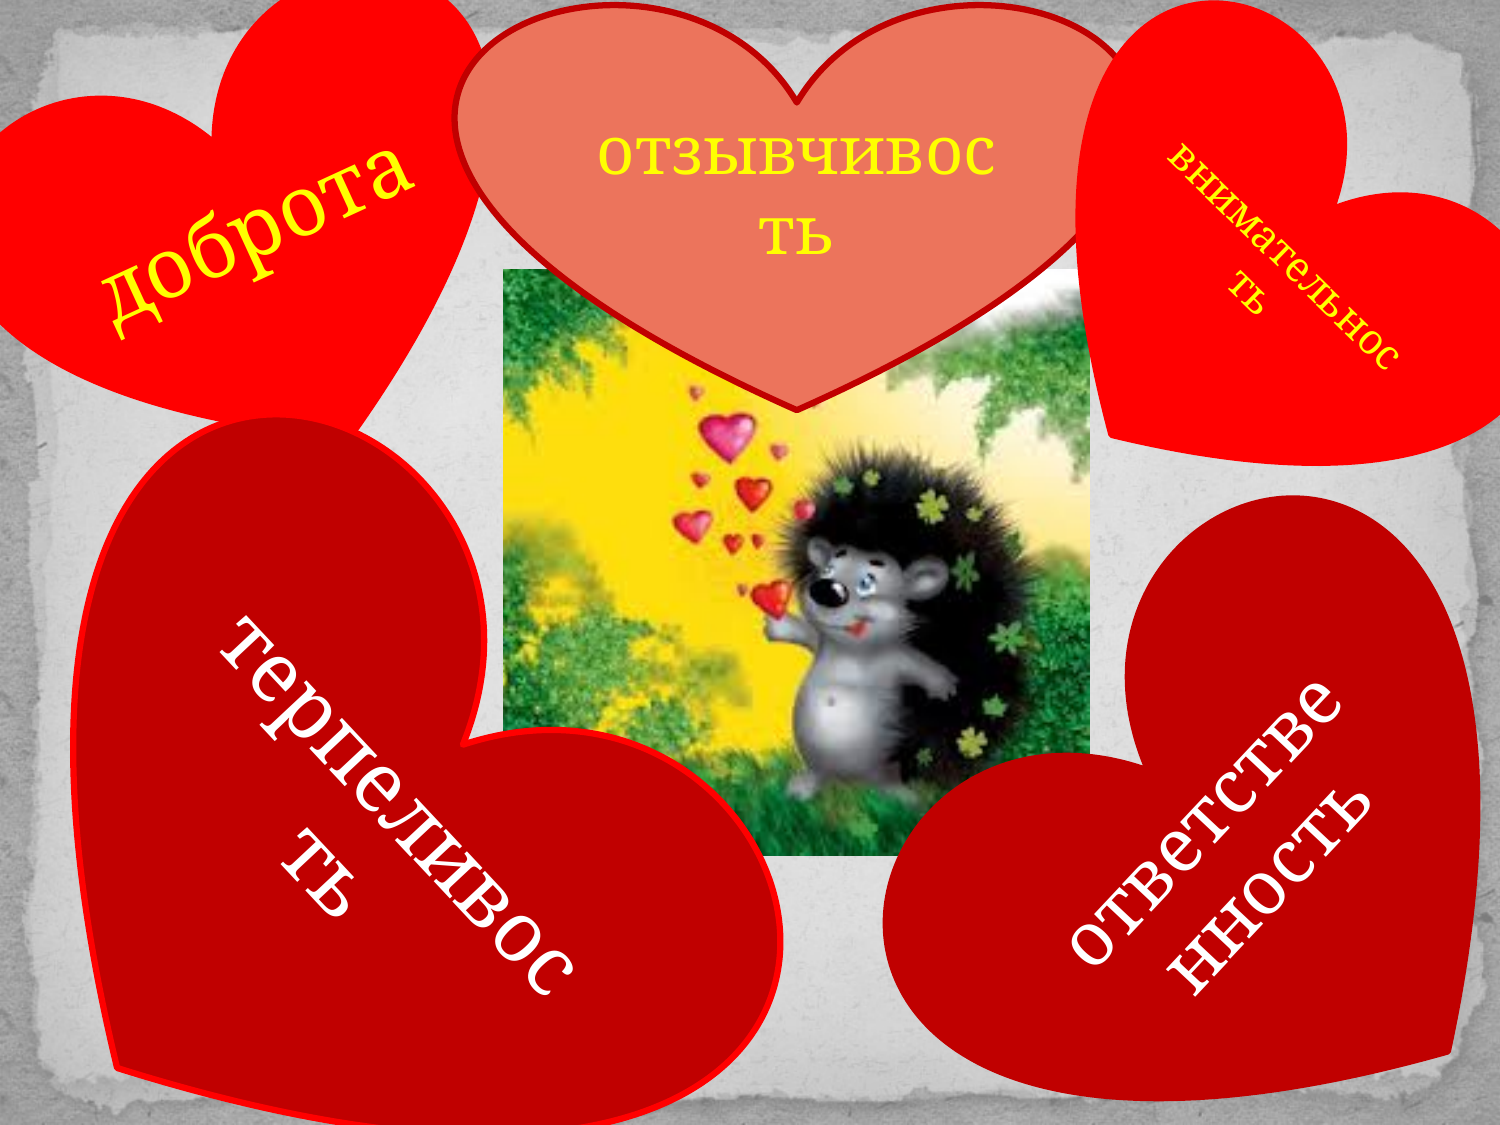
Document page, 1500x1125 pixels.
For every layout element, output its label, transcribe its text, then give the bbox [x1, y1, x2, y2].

text_box терпеливость [70, 411, 784, 1125]
text_box внимательность [1075, 0, 1500, 466]
text_box отзывчивость [451, 1, 1117, 258]
text_box доброта [0, 0, 481, 430]
text_box ответственность [882, 495, 1481, 1102]
picture [503, 269, 1091, 856]
